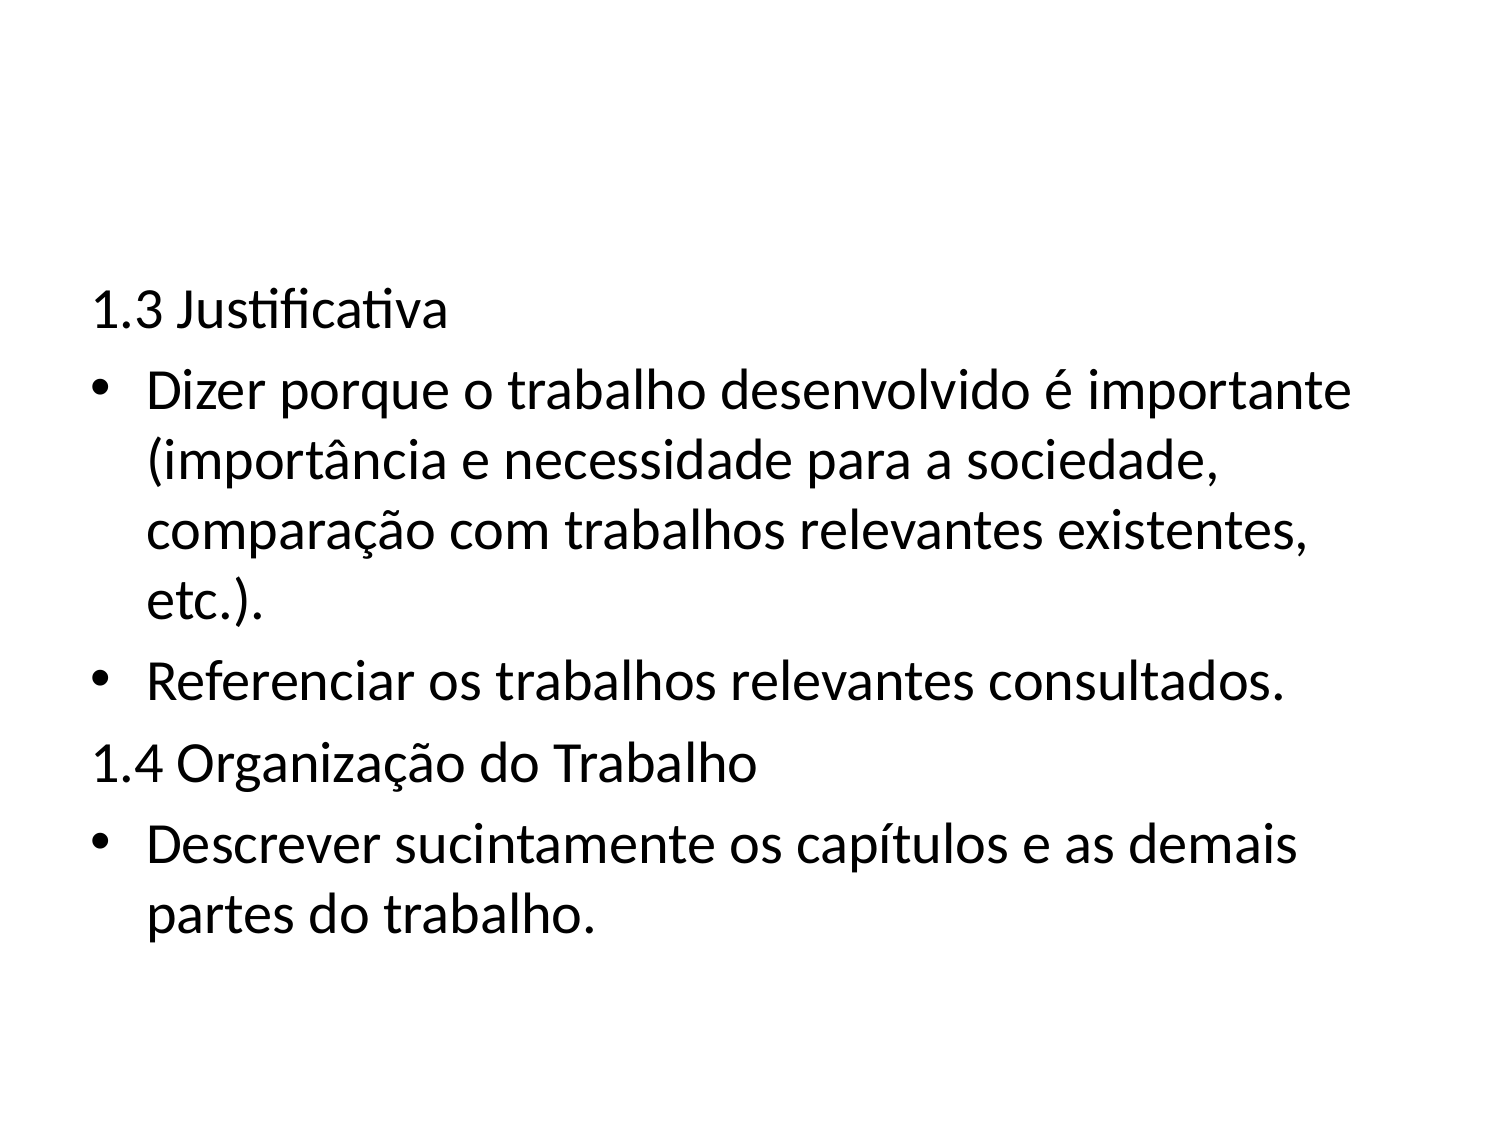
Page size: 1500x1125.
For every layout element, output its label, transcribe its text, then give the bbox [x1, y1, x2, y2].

list 1.3 Justificativa Dizer porque o trabalho desenvolvido é importante (importância e necessidade para a sociedade, comparação com trabalhos relevantes existentes, etc.). Referenciar os trabalhos relevantes consultados. 1.4 Organização do Trabalho Descrever sucintamente os capítulos e as demais partes do trabalho. [75, 262, 1425, 1005]
